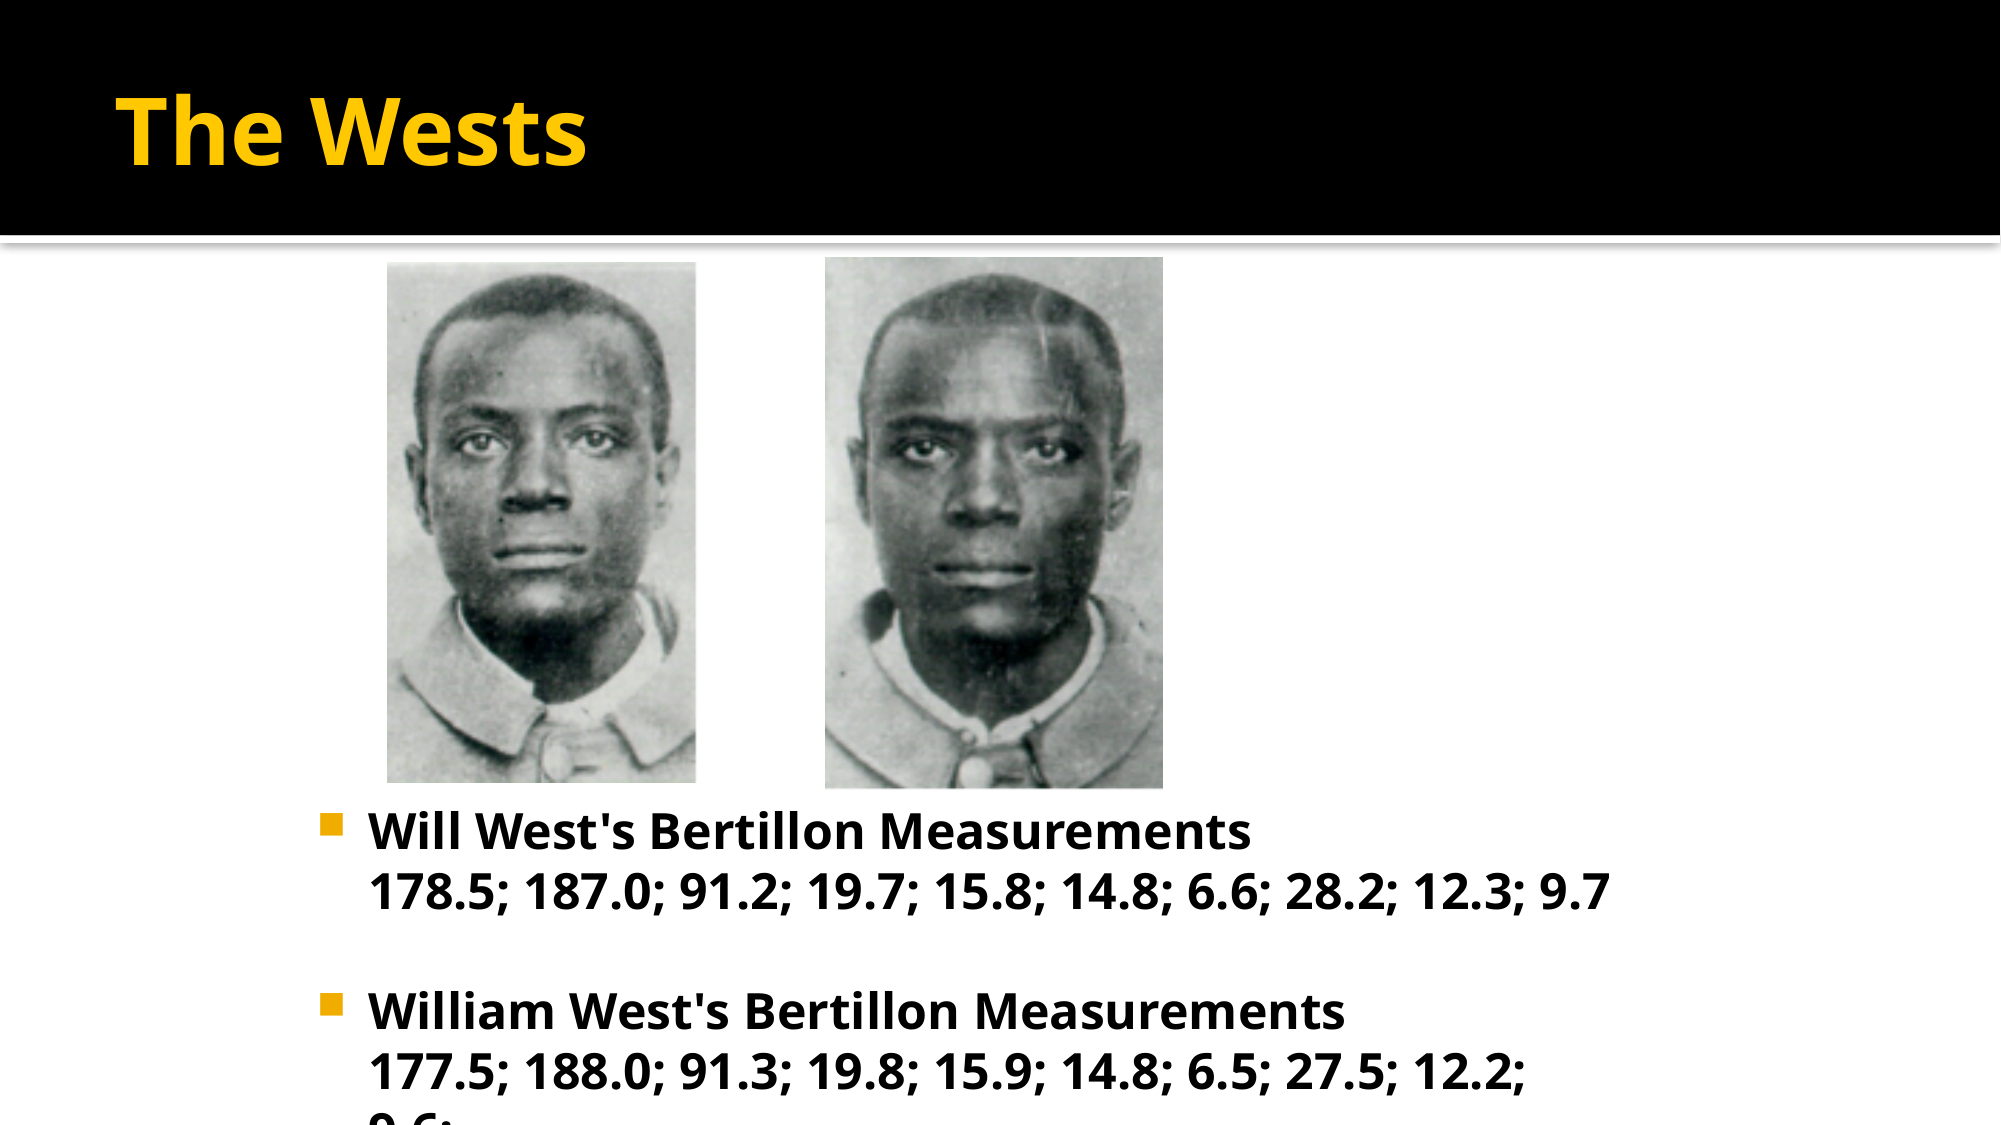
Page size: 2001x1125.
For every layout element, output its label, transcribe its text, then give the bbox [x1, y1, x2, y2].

picture [824, 257, 1163, 793]
title The Wests [99, 25, 1900, 231]
list Will West's Bertillon Measurements 178.5; 187.0; 91.2; 19.7; 15.8; 14.8; 6.6; 28.2; 12.3; 9.7 William West's Bertillon Measurements 177.5; 188.0; 91.3; 19.8; 15.9; 14.8; 6.5; 27.5; 12.2; 9.6; [287, 725, 1638, 1113]
picture [387, 262, 700, 783]
